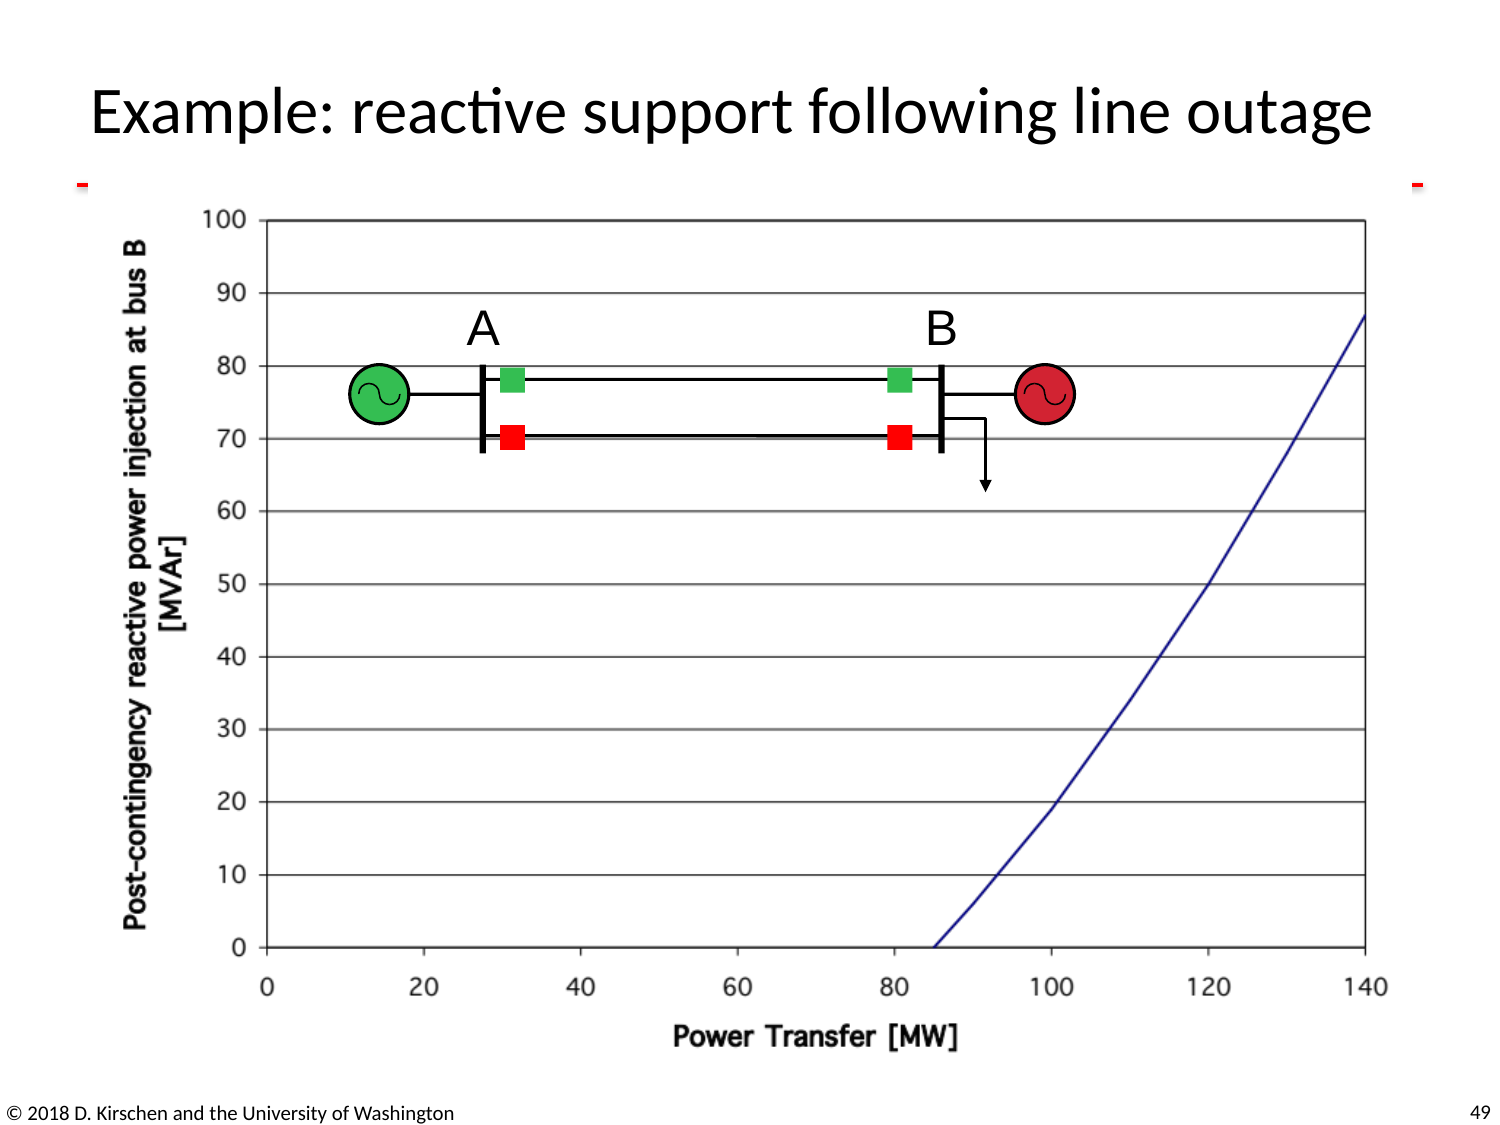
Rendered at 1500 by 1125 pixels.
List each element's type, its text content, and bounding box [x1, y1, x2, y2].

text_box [1015, 364, 1075, 424]
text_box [87, 174, 1413, 1082]
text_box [349, 364, 410, 424]
slide_number 49 [1156, 1081, 1500, 1125]
slide_number © 2018 D. Kirschen and the University of Washington [0, 1082, 573, 1125]
title Example: reactive support following line outage [75, 19, 1425, 195]
